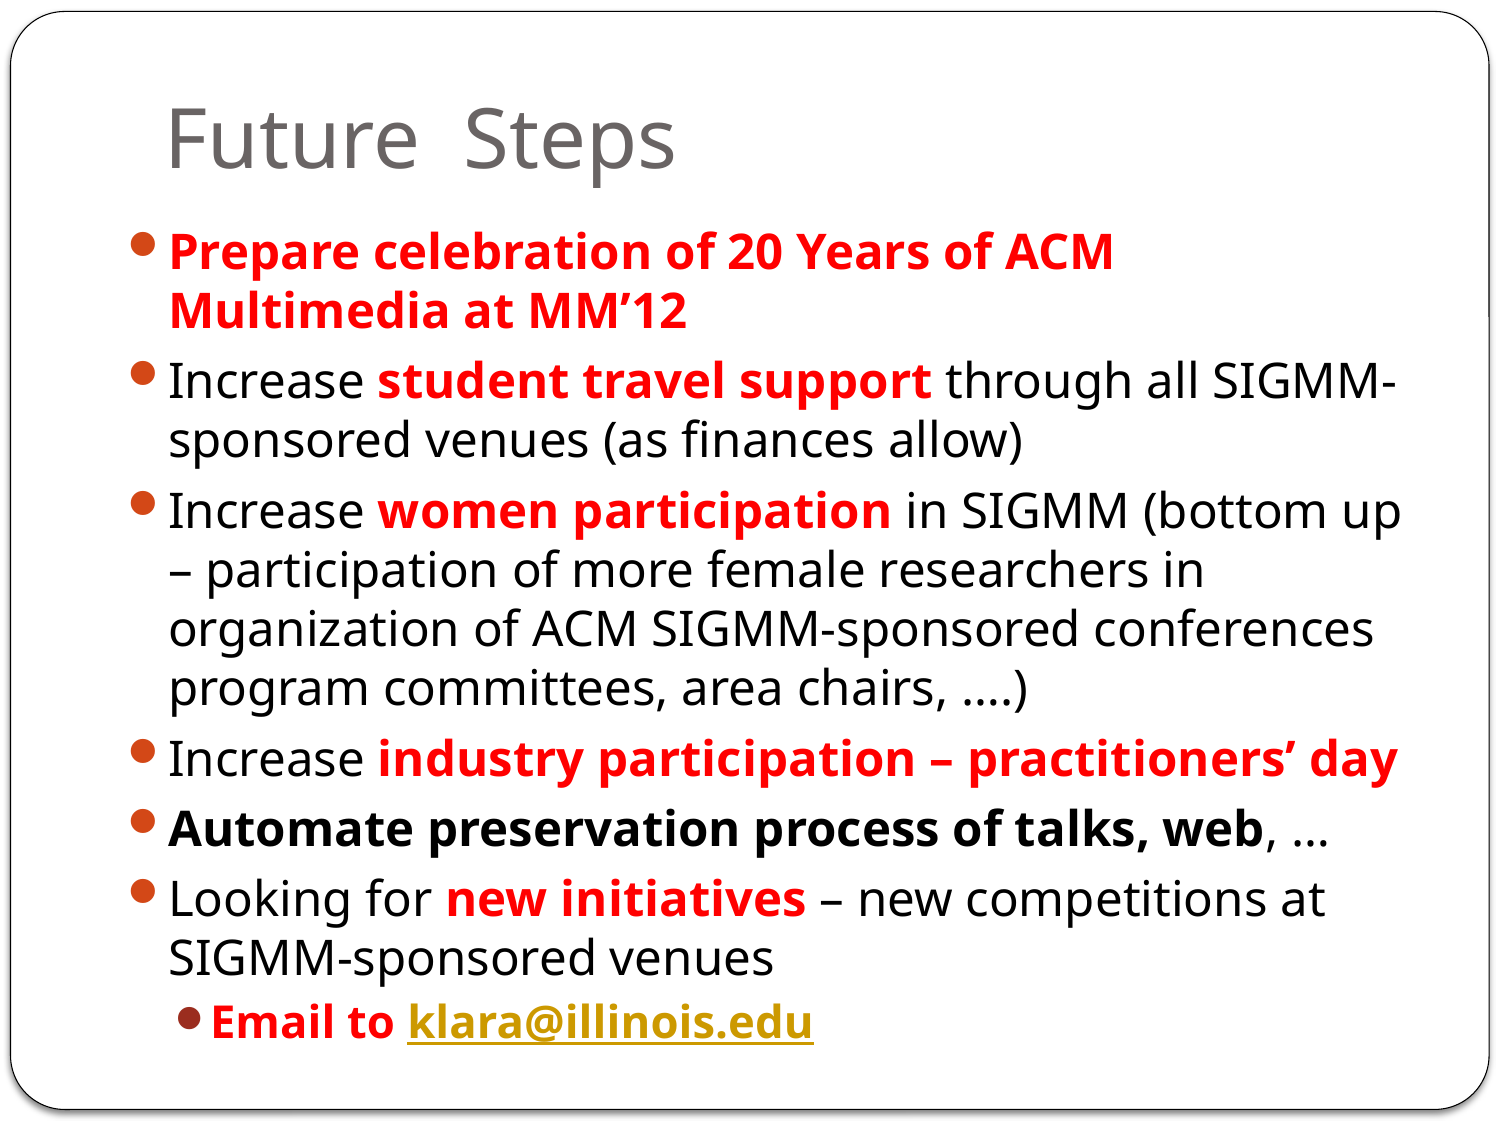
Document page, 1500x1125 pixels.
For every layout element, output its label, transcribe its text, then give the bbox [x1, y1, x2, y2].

title Future Steps [150, 45, 1425, 200]
list Prepare celebration of 20 Years of ACM Multimedia at MM’12 Increase student travel support through all SIGMM-sponsored venues (as finances allow) Increase women participation in SIGMM (bottom up – participation of more female researchers in organization of ACM SIGMM-sponsored conferences program committees, area chairs, ….) Increase industry participation – practitioners’ day Automate preservation process of talks, web, … Looking for new initiatives – new competitions at SIGMM-sponsored venues Email to klara@illinois.edu [112, 212, 1425, 1100]
